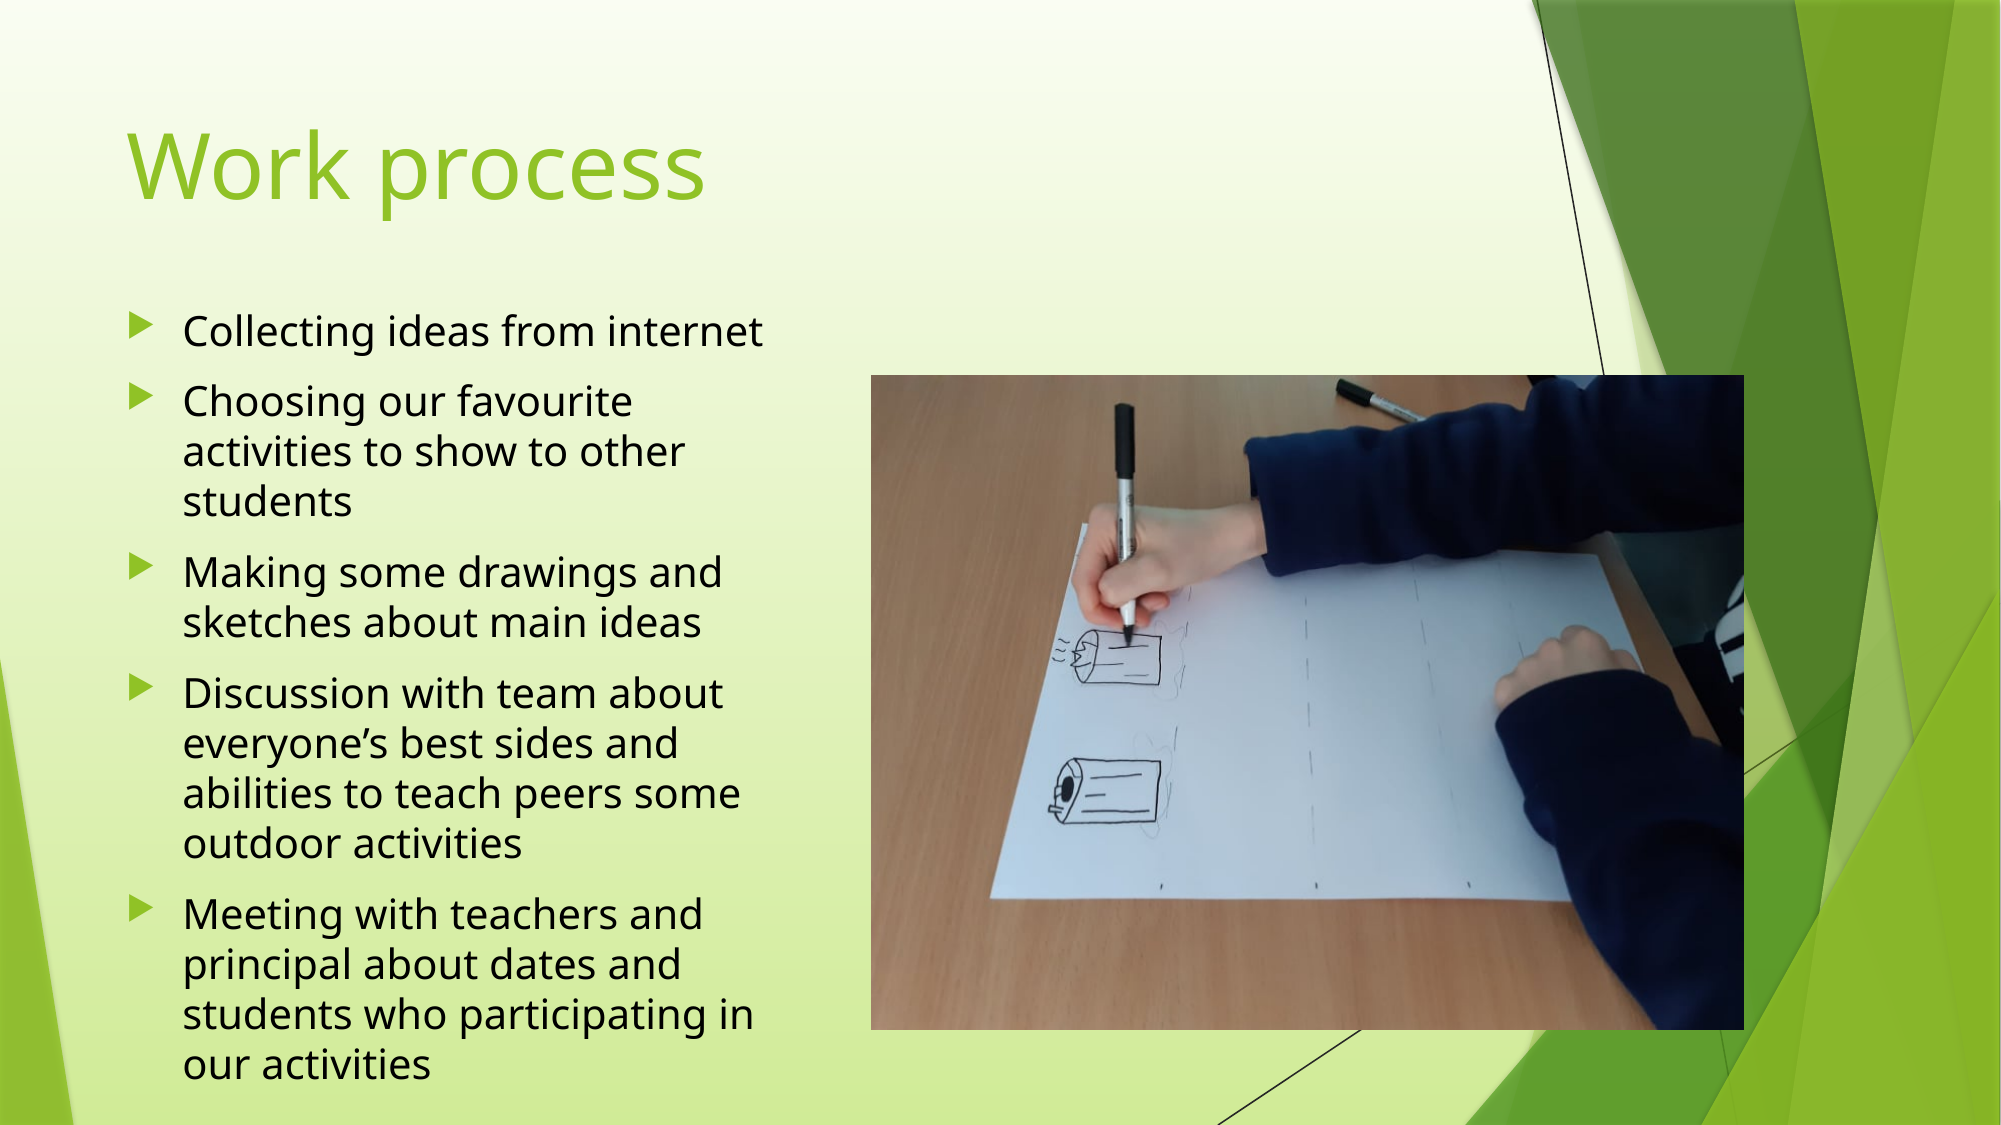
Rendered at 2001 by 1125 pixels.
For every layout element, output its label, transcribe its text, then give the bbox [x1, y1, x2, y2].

picture [871, 375, 1744, 1030]
list Collecting ideas from internet Choosing our favourite activities to show to other students Making some drawings and sketches about main ideas Discussion with team about everyone’s best sides and abilities to teach peers some outdoor activities Meeting with teachers and principal about dates and students who participating in our activities [111, 296, 798, 934]
title Work process [111, 99, 1522, 317]
